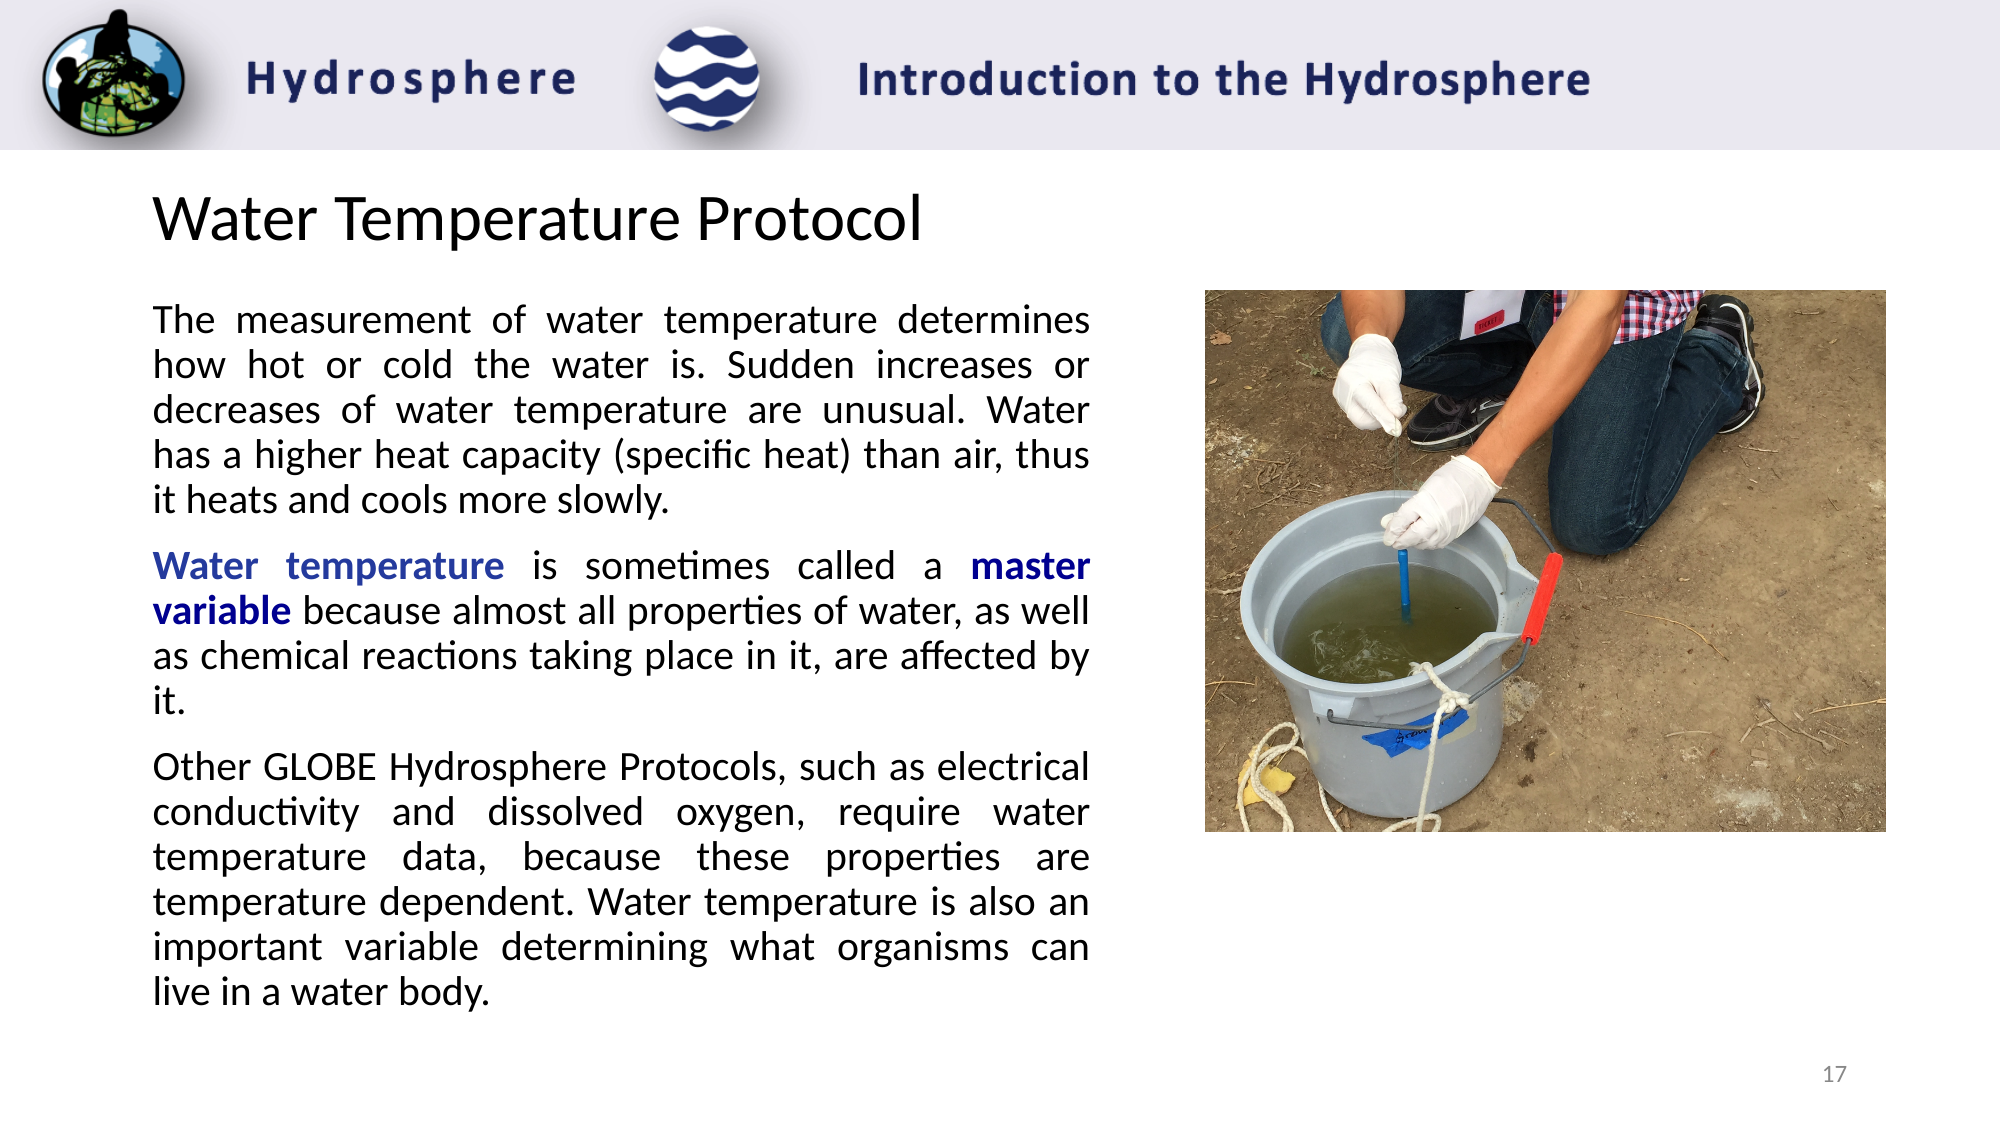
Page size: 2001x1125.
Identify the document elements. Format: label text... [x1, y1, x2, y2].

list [0, 0, 2000, 151]
list The measurement of water temperature determines how hot or cold the water is. Sudden increases or decreases of water temperature are unusual. Water has a higher heat capacity (specific heat) than air, thus it heats and cools more slowly. Water temperature is sometimes called a master variable because almost all properties of water, as well as chemical reactions taking place in it, are affected by it. Other GLOBE Hydrosphere Protocols, such as electrical conductivity and dissolved oxygen, require water temperature data, because these properties are temperature dependent. Water temperature is also an important variable determining what organisms can live in a water body. [137, 290, 1106, 916]
slide_number 16 [1412, 1042, 1863, 1103]
title Water Temperature Protocol [137, 161, 1205, 263]
picture [1204, 290, 1886, 832]
